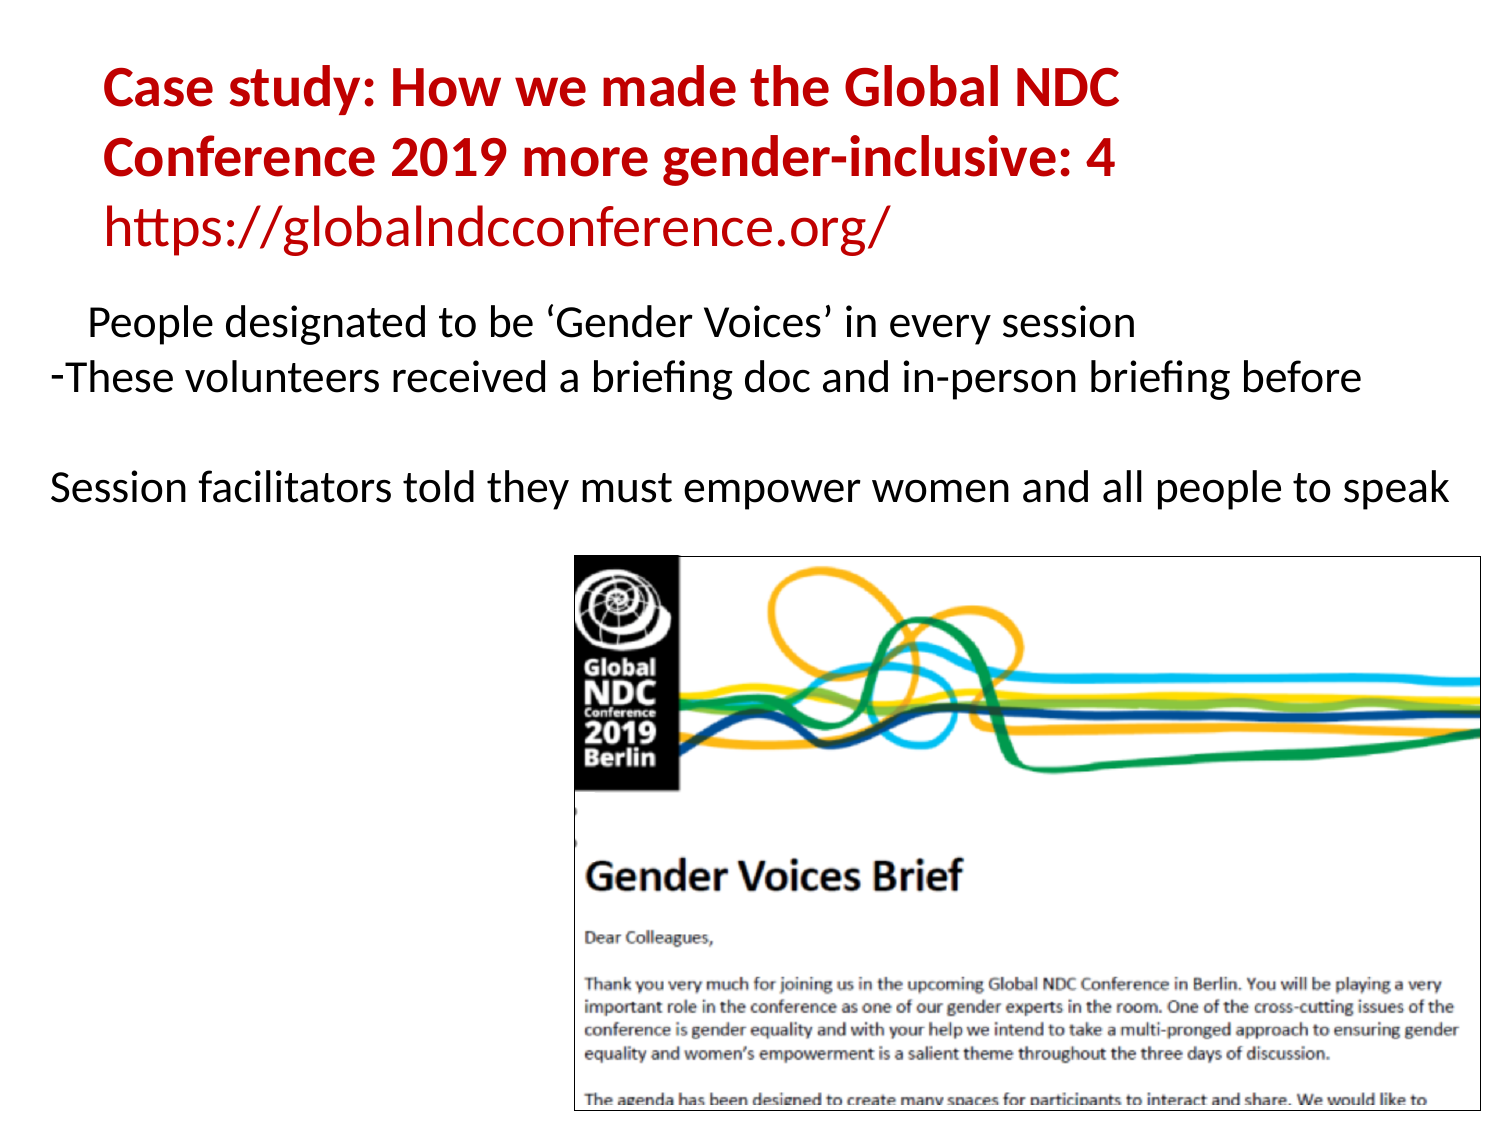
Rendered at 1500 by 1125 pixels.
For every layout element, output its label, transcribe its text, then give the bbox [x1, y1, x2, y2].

picture [574, 555, 1482, 1111]
title Case study: How we made the Global NDC Conference 2019 more gender-inclusive: 4 https://globalndcconference.org/ [103, 48, 1217, 253]
list People designated to be ‘Gender Voices’ in every session These volunteers received a briefing doc and in-person briefing before Session facilitators told they must empower women and all people to speak [49, 291, 1500, 834]
